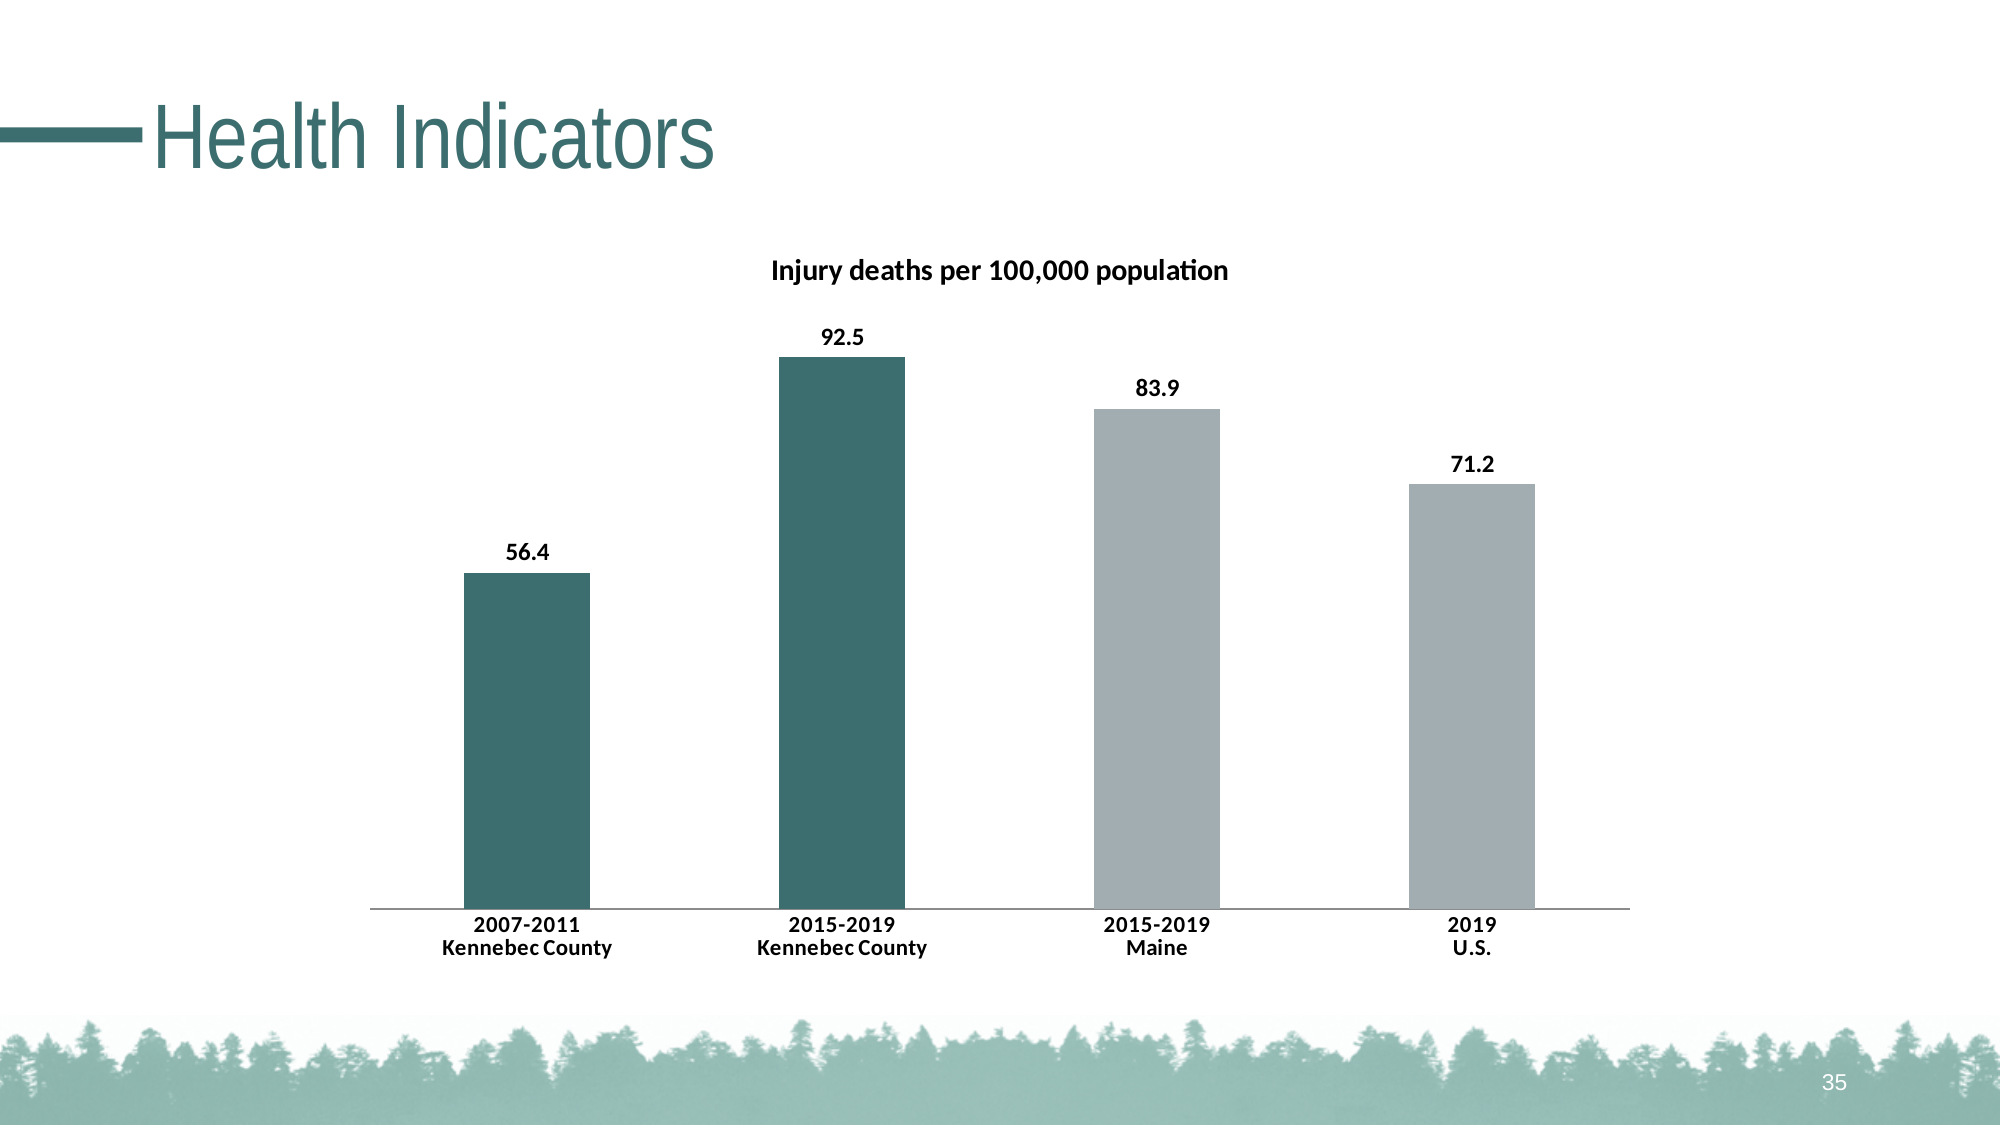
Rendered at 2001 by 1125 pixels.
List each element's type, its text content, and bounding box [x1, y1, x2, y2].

title Health Indicators [137, 29, 1863, 248]
chart [343, 226, 1657, 977]
slide_number 35 [1412, 1042, 1863, 1103]
picture [0, 1015, 2000, 1125]
